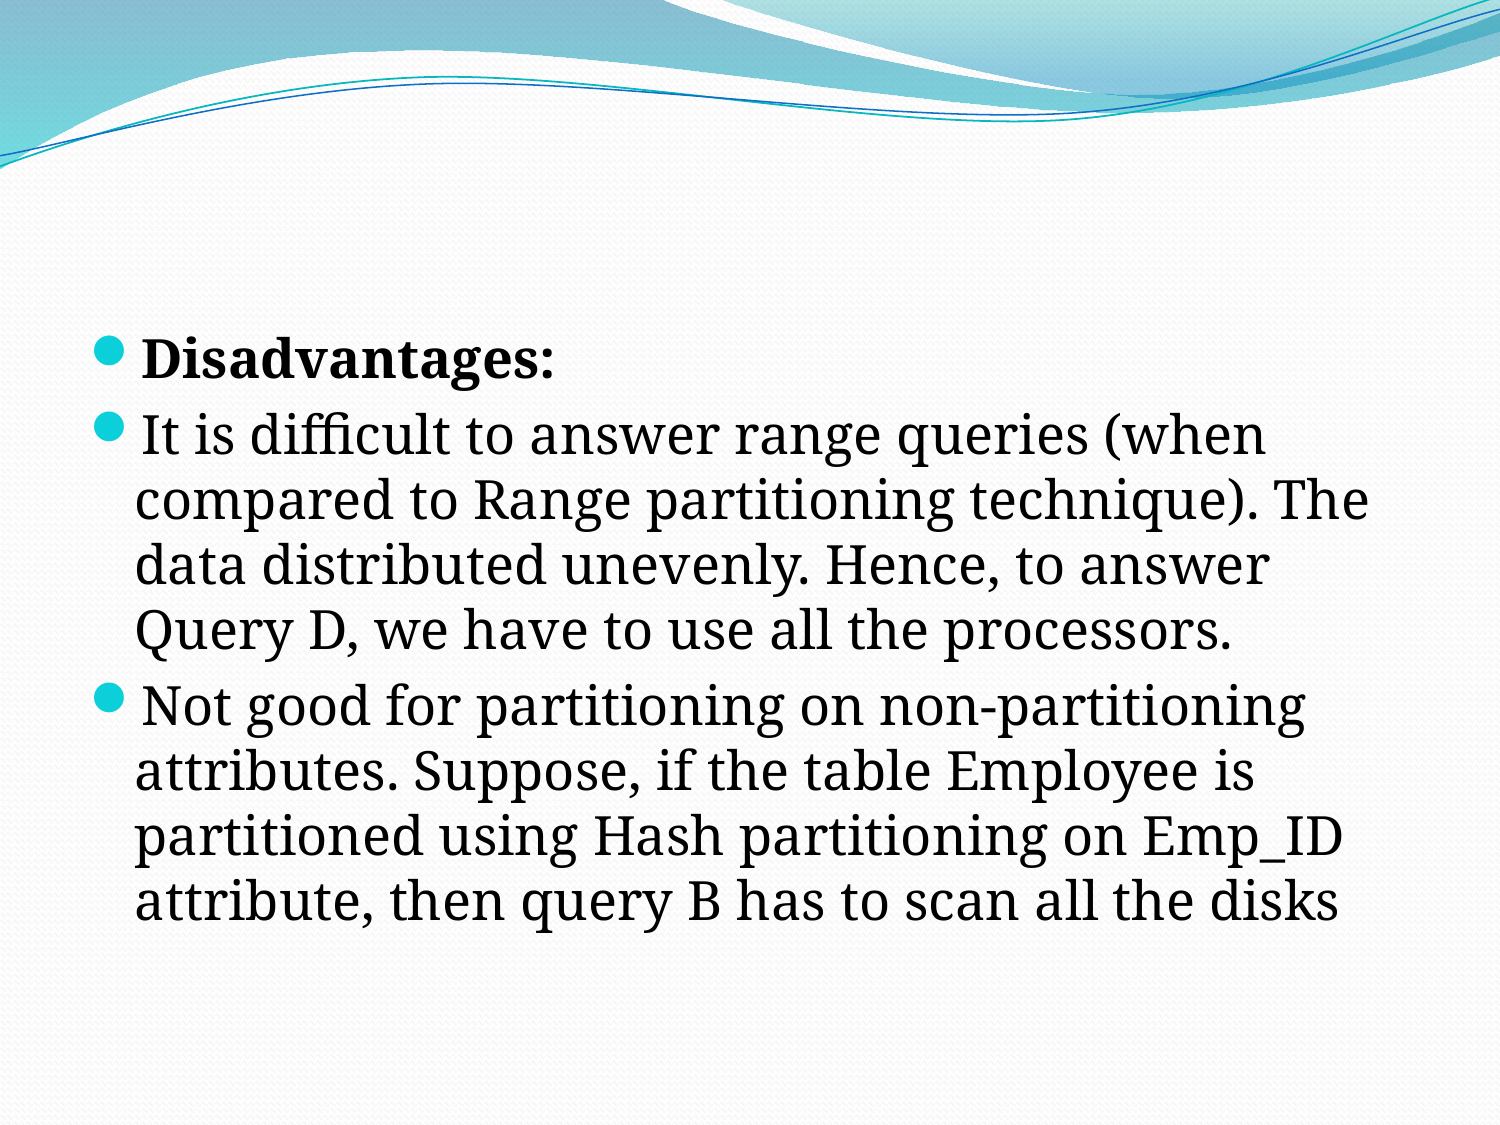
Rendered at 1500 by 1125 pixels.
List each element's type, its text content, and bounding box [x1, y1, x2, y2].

list Disadvantages: It is difficult to answer range queries (when compared to Range partitioning technique). The data distributed unevenly. Hence, to answer Query D, we have to use all the processors. Not good for partitioning on non-partitioning attributes. Suppose, if the table Employee is partitioned using Hash partitioning on Emp_ID attribute, then query B has to scan all the disks [75, 317, 1425, 1038]
